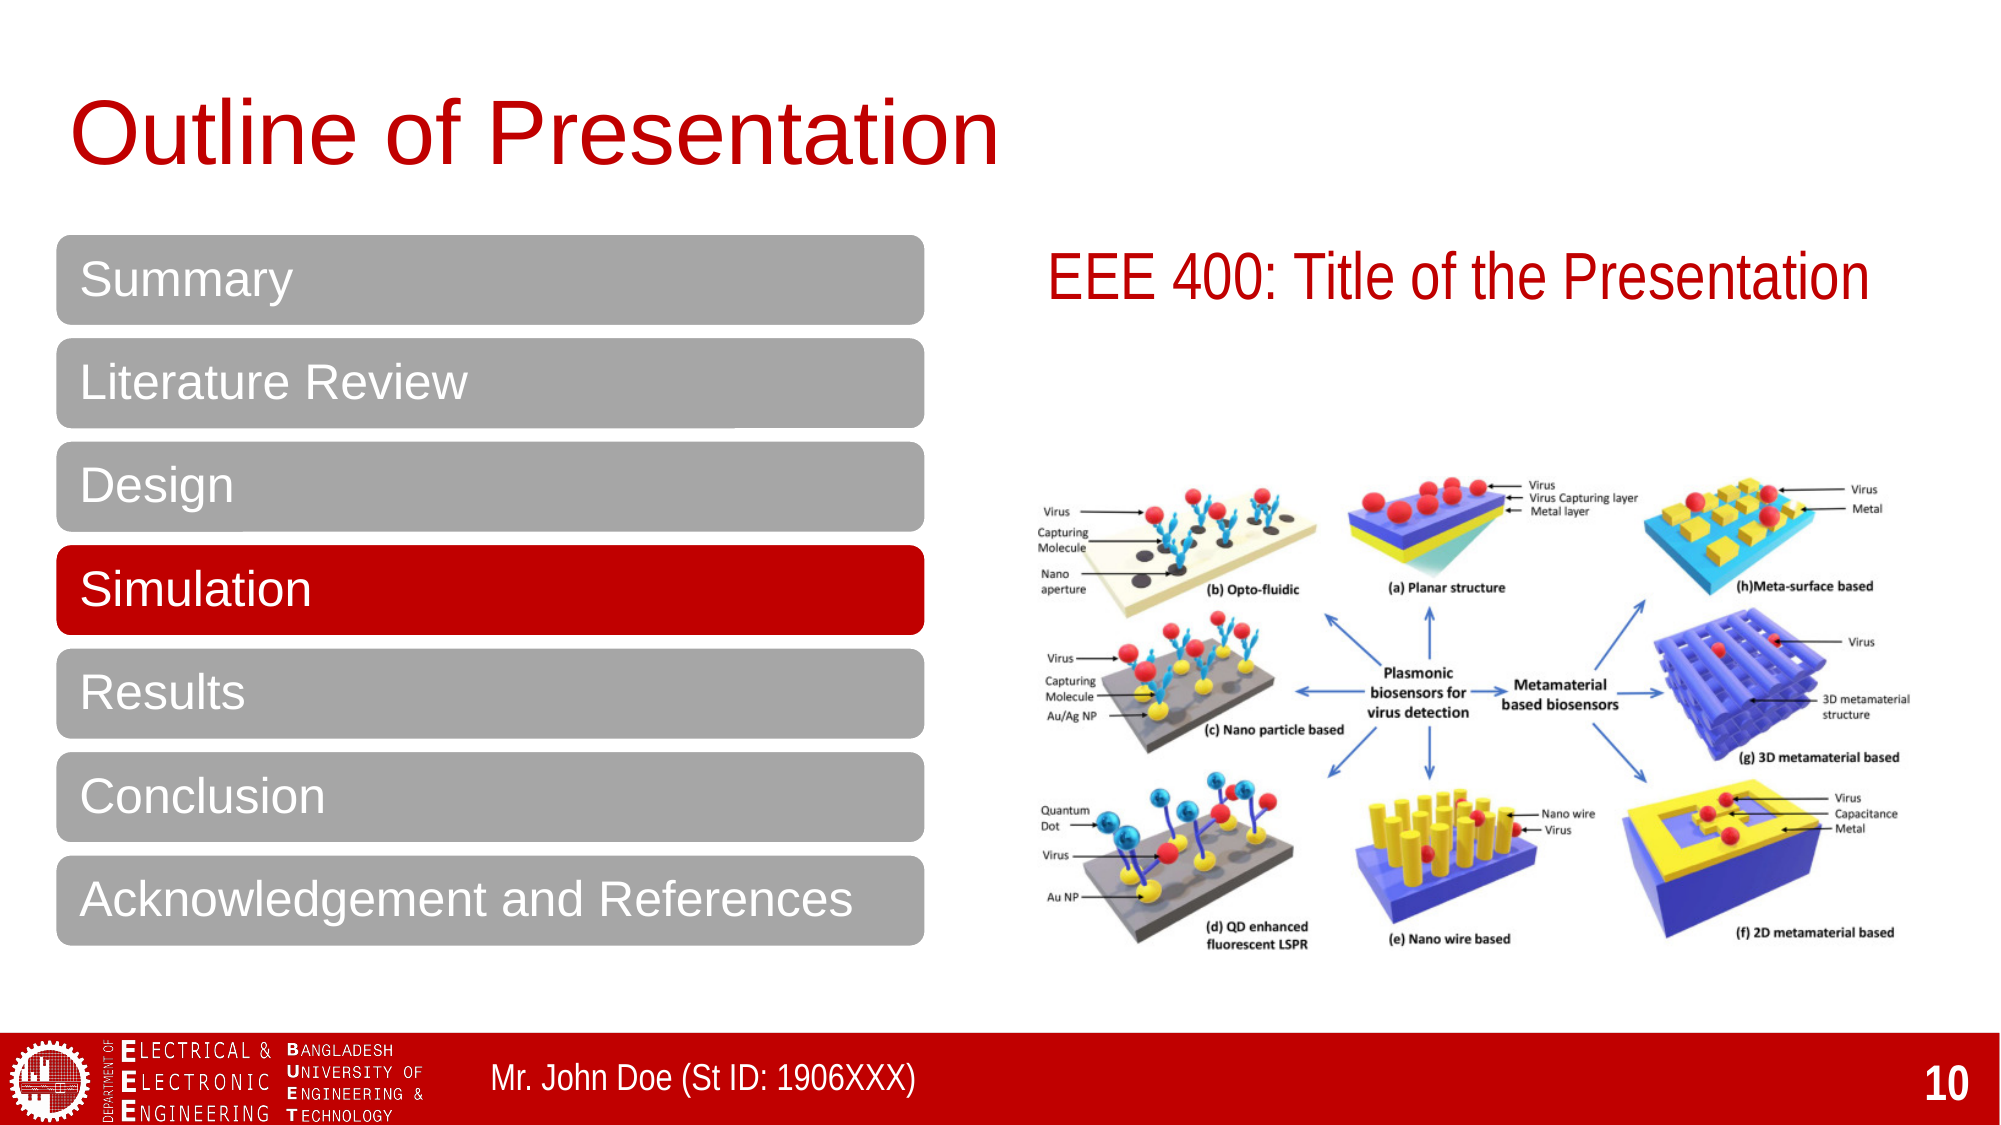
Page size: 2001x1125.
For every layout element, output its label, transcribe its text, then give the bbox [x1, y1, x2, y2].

picture [8, 1039, 437, 1123]
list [55, 229, 926, 951]
slide_number Mr. John Doe (St ID: 1906XXX) [475, 1045, 967, 1119]
footer EEE 400: Title of the Presentation [1001, 225, 1919, 447]
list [1037, 476, 1911, 951]
title Outline of Presentation [54, 75, 1949, 195]
slide_number 10 [1874, 1049, 1985, 1119]
